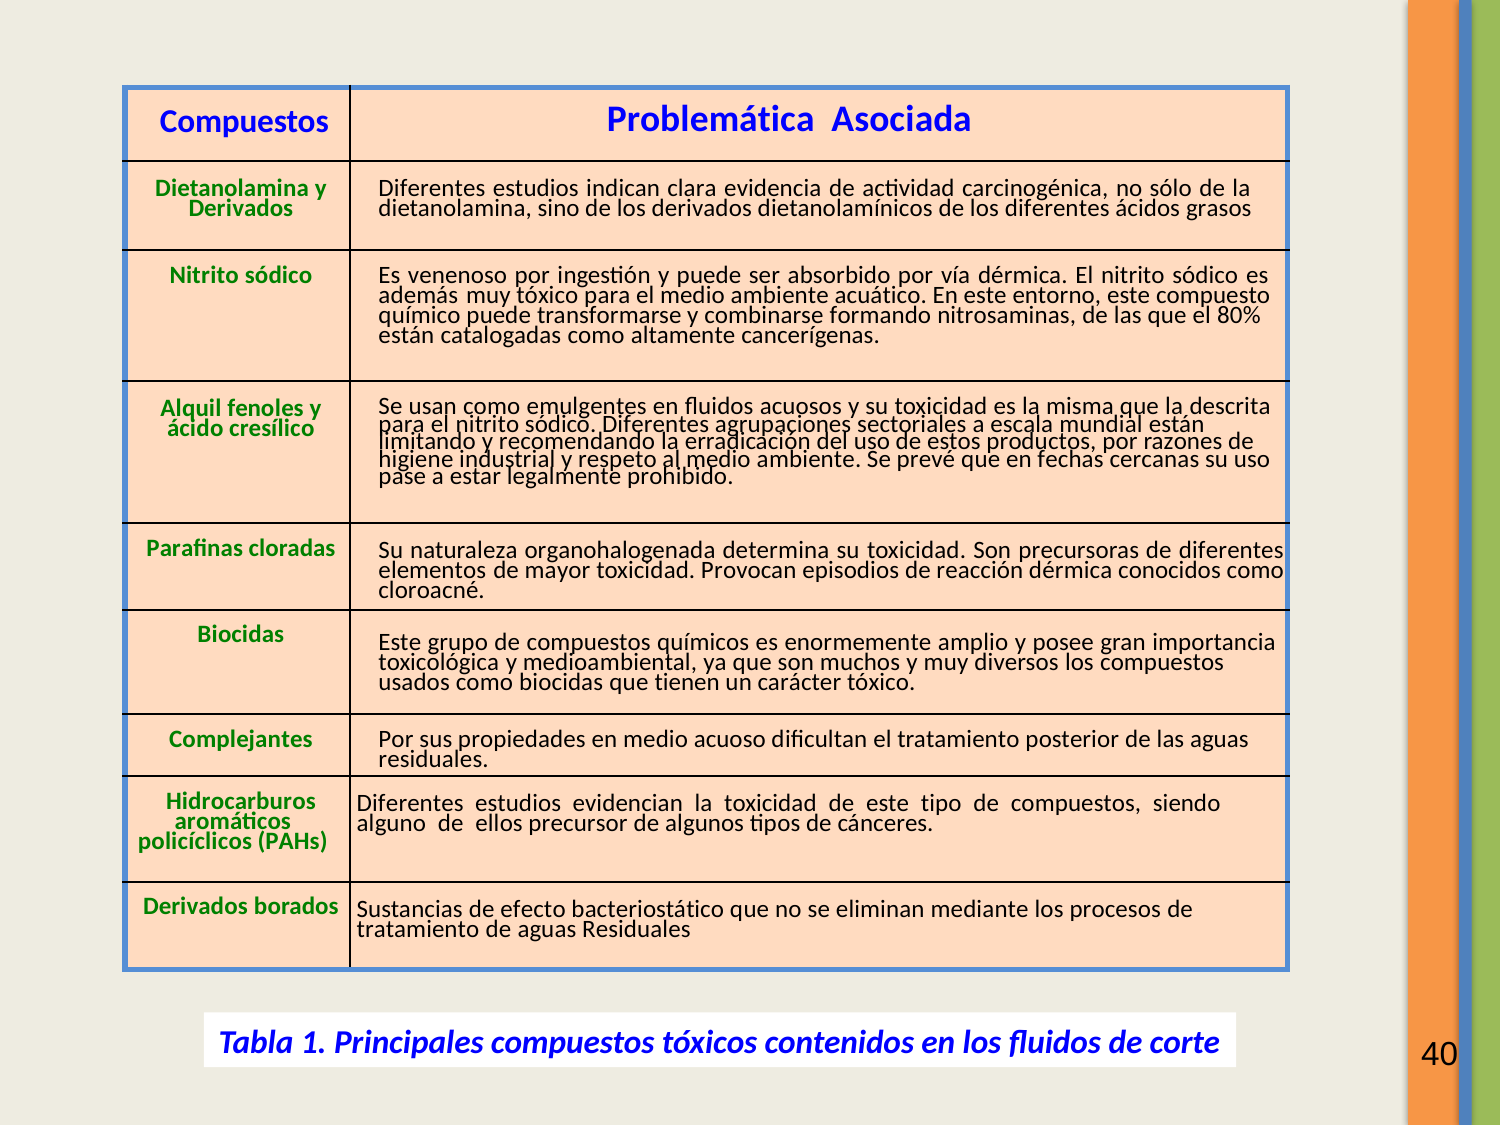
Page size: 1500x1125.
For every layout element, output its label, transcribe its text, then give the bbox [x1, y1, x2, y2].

table_cell Su naturaleza organohalogenada determina su toxicidad. Son precursoras de diferentes elementos de mayor toxicidad. Provocan episodios de reacción dérmica conocidos como cloroacné. [351, 524, 1285, 609]
table_cell Dietanolamina y Derivados [128, 162, 349, 249]
table_cell Nitrito sódico [128, 251, 349, 380]
table_cell Parafinas cloradas [128, 524, 349, 609]
table_cell Hidrocarburos aromáticos policíclicos (PAHs) [128, 777, 349, 881]
table_cell Biocidas [128, 611, 349, 713]
text_box Tabla 1. Principales compuestos tóxicos contenidos en los fluidos de corte [203, 1012, 1237, 1068]
table_header Problemática Asociada [351, 90, 1285, 160]
table_cell Diferentes estudios indican clara evidencia de actividad carcinogénica, no sólo de la dietanolamina, sino de los derivados dietanolamínicos de los diferentes ácidos grasos [351, 162, 1285, 249]
table_cell Alquil fenoles y ácido cresílico [128, 382, 349, 522]
table_cell Se usan como emulgentes en fluidos acuosos y su toxicidad es la misma que la descrita para el nitrito sódico. Diferentes agrupaciones sectoriales a escala mundial están limitando y recomendando la erradicación del uso de estos productos, por razones de higiene industrial y respeto al medio ambiente. Se prevé que en fechas cercanas su uso pase a estar legalmente prohibido. [351, 382, 1285, 522]
table_cell Este grupo de compuestos químicos es enormemente amplio y posee gran importancia toxicológica y medioambiental, ya que son muchos y muy diversos los compuestos usados como biocidas que tienen un carácter tóxico. [351, 611, 1285, 713]
table_cell Sustancias de efecto bacteriostático que no se eliminan mediante los procesos de tratamiento de aguas Residuales [351, 883, 1285, 967]
table_cell Derivados borados [128, 883, 349, 967]
table_cell Diferentes estudios evidencian la toxicidad de este tipo de compuestos, siendo alguno de ellos precursor de algunos tipos de cánceres. [351, 777, 1285, 881]
table_cell Es venenoso por ingestión y puede ser absorbido por vía dérmica. El nitrito sódico es además muy tóxico para el medio ambiente acuático. En este entorno, este compuesto químico puede transformarse y combinarse formando nitrosaminas, de las que el 80% están catalogadas como altamente cancerígenas. [351, 251, 1285, 380]
table_cell Por sus propiedades en medio acuoso dificultan el tratamiento posterior de las aguas residuales. [351, 715, 1285, 775]
text_box 40 [1406, 1025, 1500, 1104]
table_header Compuestos [128, 90, 349, 160]
table_cell Complejantes [128, 715, 349, 775]
